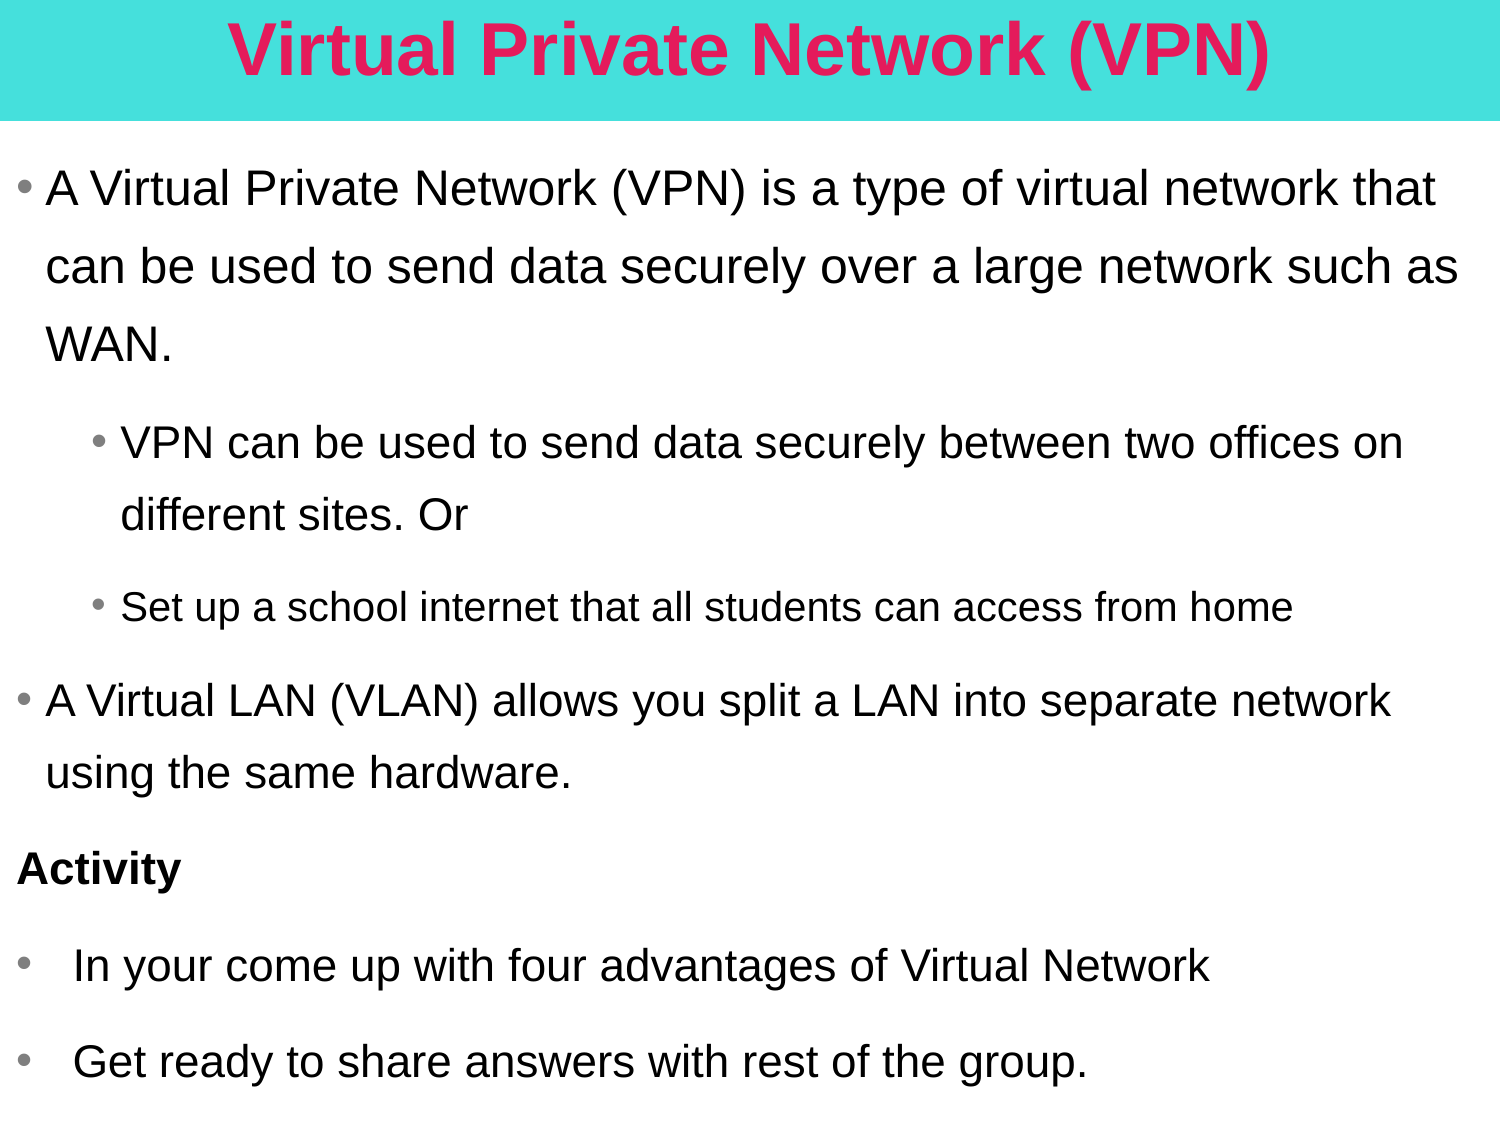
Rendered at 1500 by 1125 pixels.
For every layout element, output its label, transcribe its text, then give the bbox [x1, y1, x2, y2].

list A Virtual Private Network (VPN) is a type of virtual network that can be used to send data securely over a large network such as WAN. VPN can be used to send data securely between two offices on different sites. Or Set up a school internet that all students can access from home A Virtual LAN (VLAN) allows you split a LAN into separate network using the same hardware. Activity In your come up with four advantages of Virtual Network Get ready to share answers with rest of the group. [16, 137, 1488, 1109]
title Virtual Private Network (VPN) [0, 0, 1500, 121]
